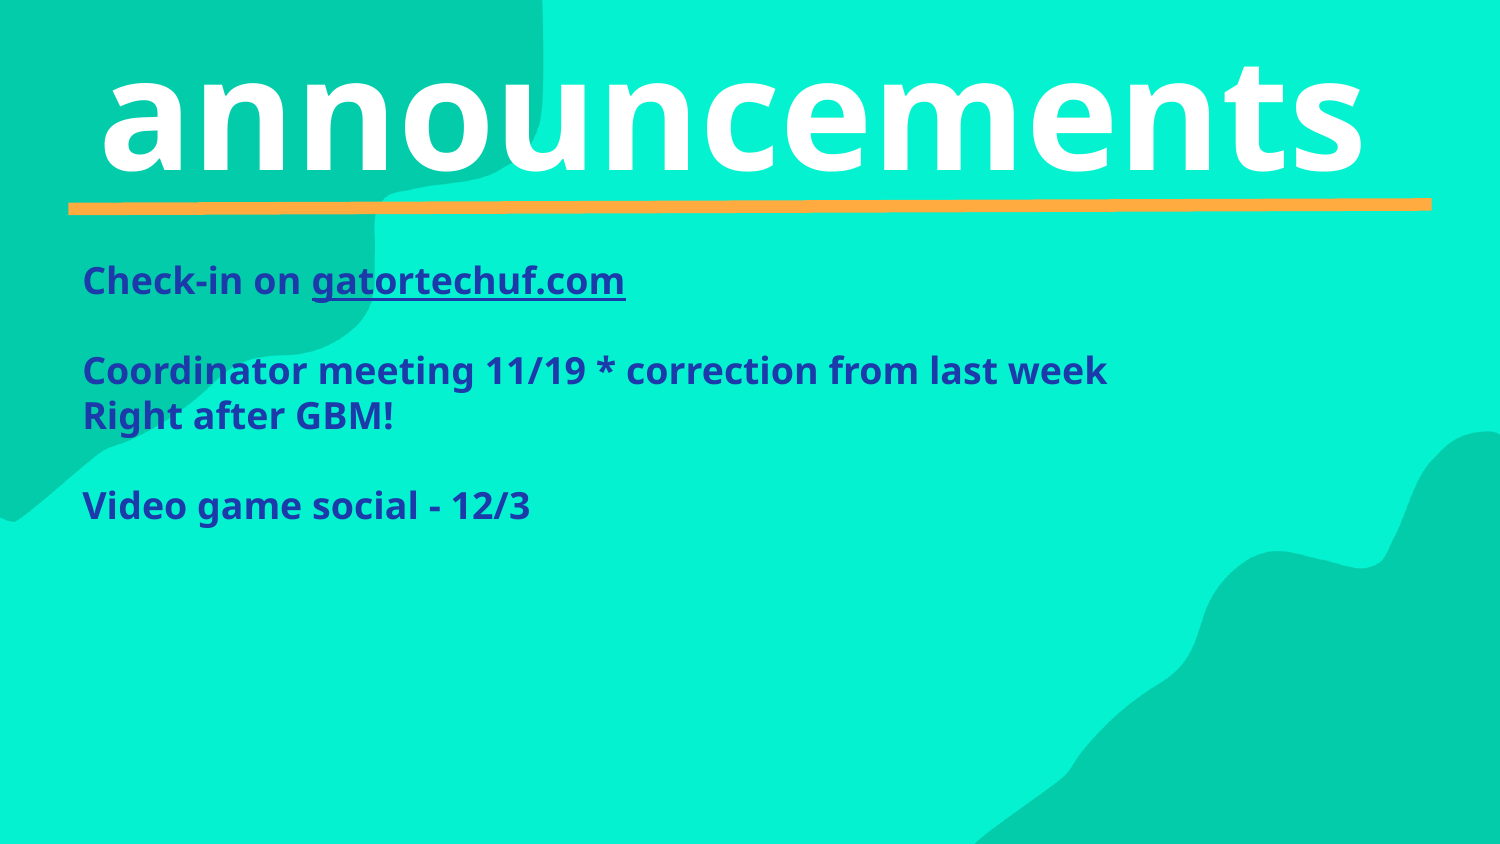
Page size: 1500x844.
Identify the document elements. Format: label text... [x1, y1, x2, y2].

text_box Check-in on gatortechuf.com Coordinator meeting 11/19 * correction from last week Right after GBM! Video game social - 12/3 [41, 245, 1479, 809]
picture [0, 0, 1500, 844]
